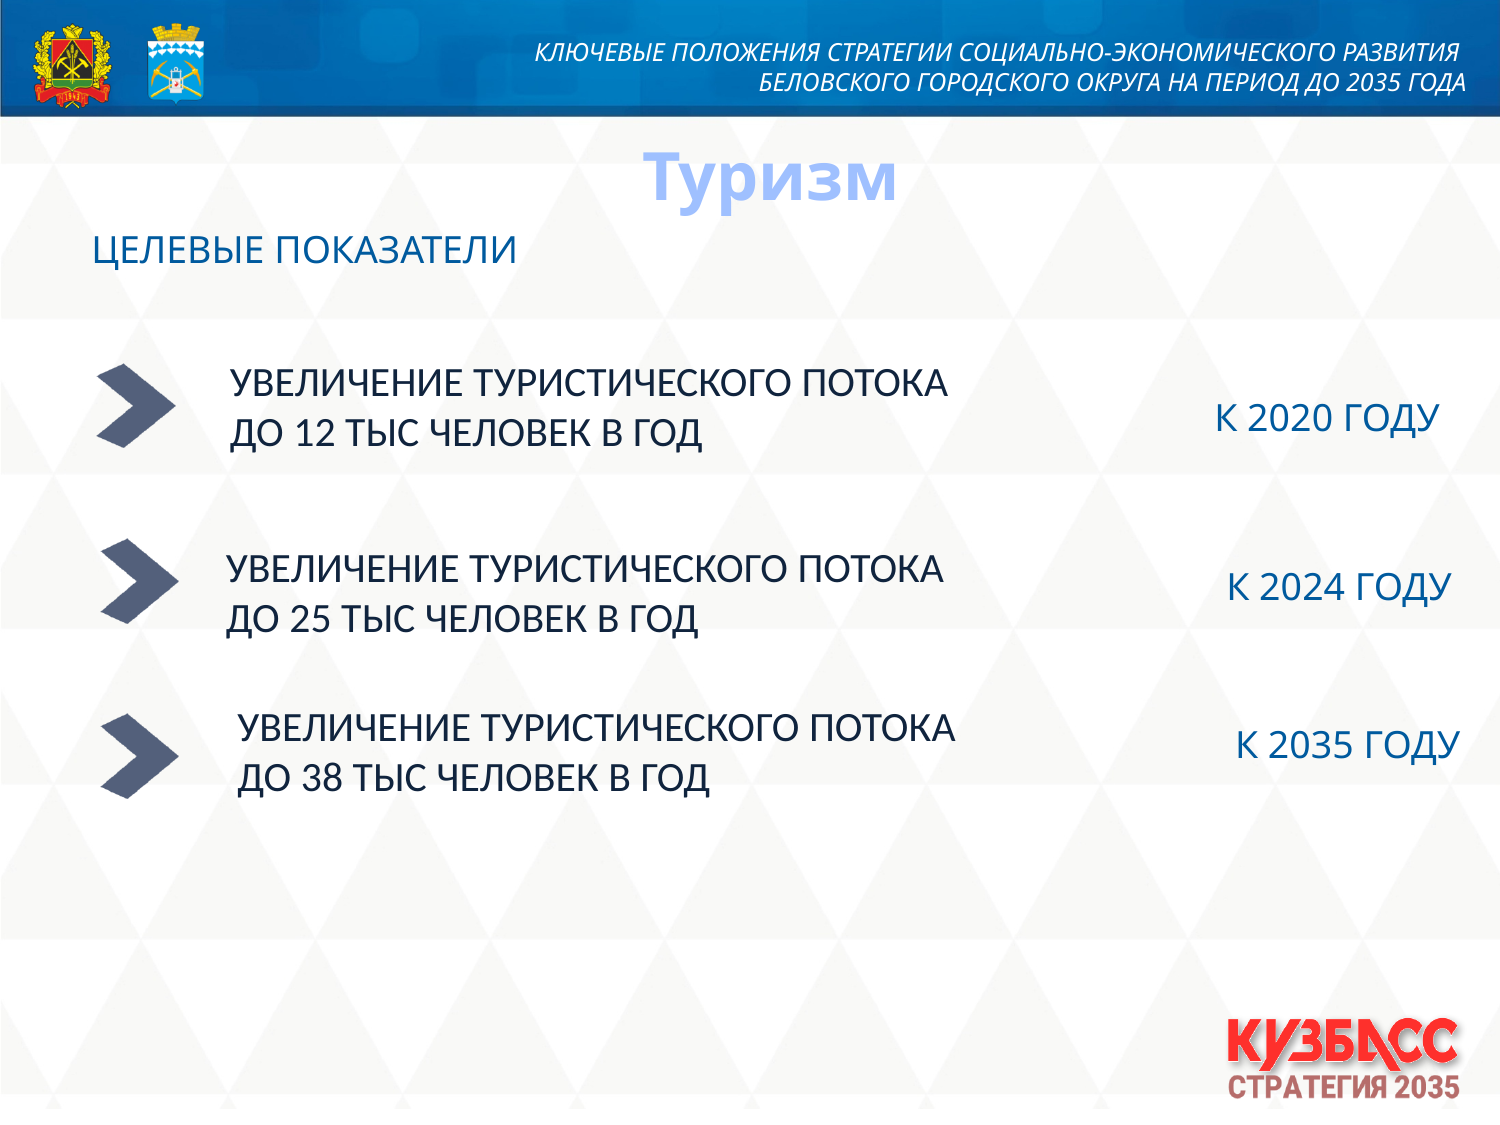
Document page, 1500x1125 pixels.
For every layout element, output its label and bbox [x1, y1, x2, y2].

picture [0, 0, 1500, 1109]
text_box [1210, 995, 1477, 1125]
